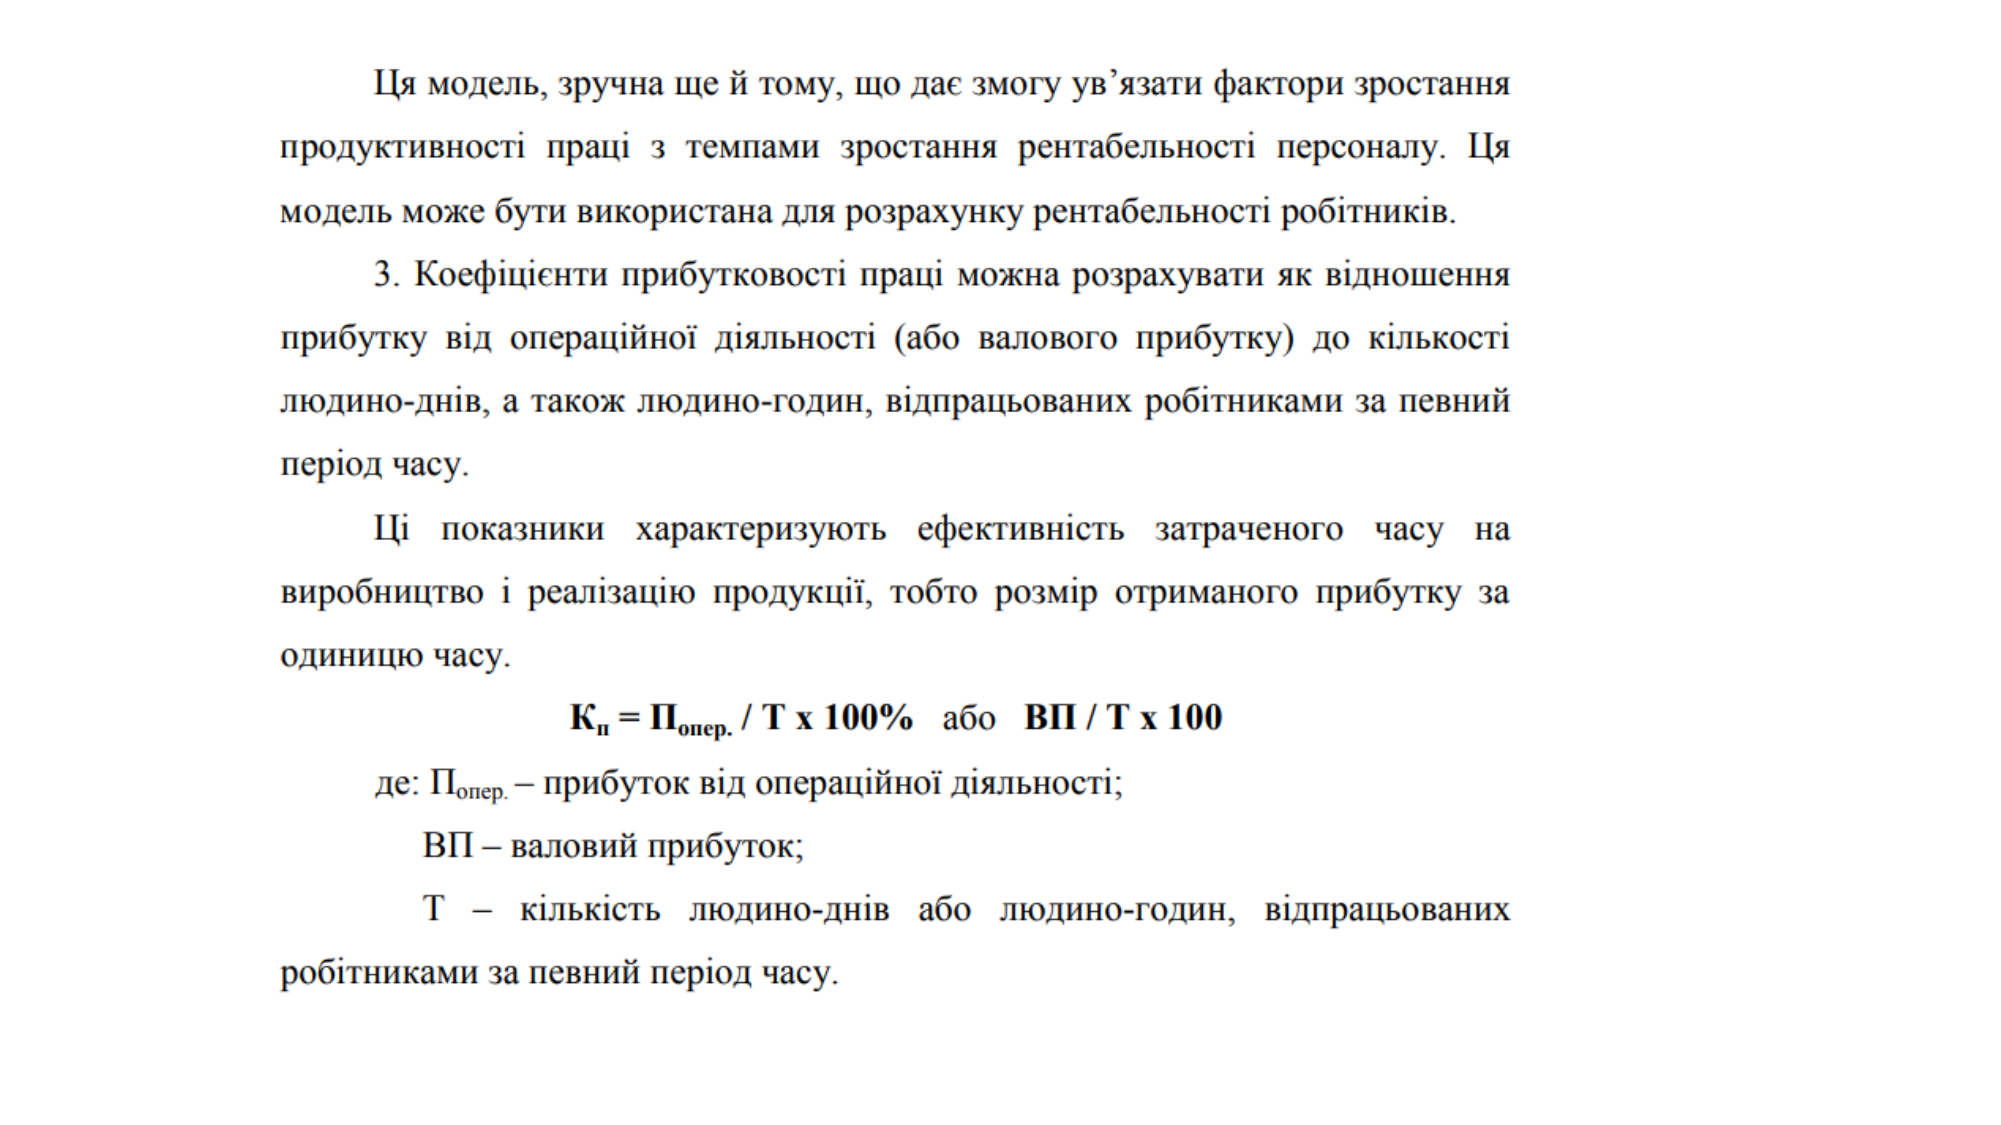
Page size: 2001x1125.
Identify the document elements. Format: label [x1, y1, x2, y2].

picture [240, 41, 1543, 1031]
